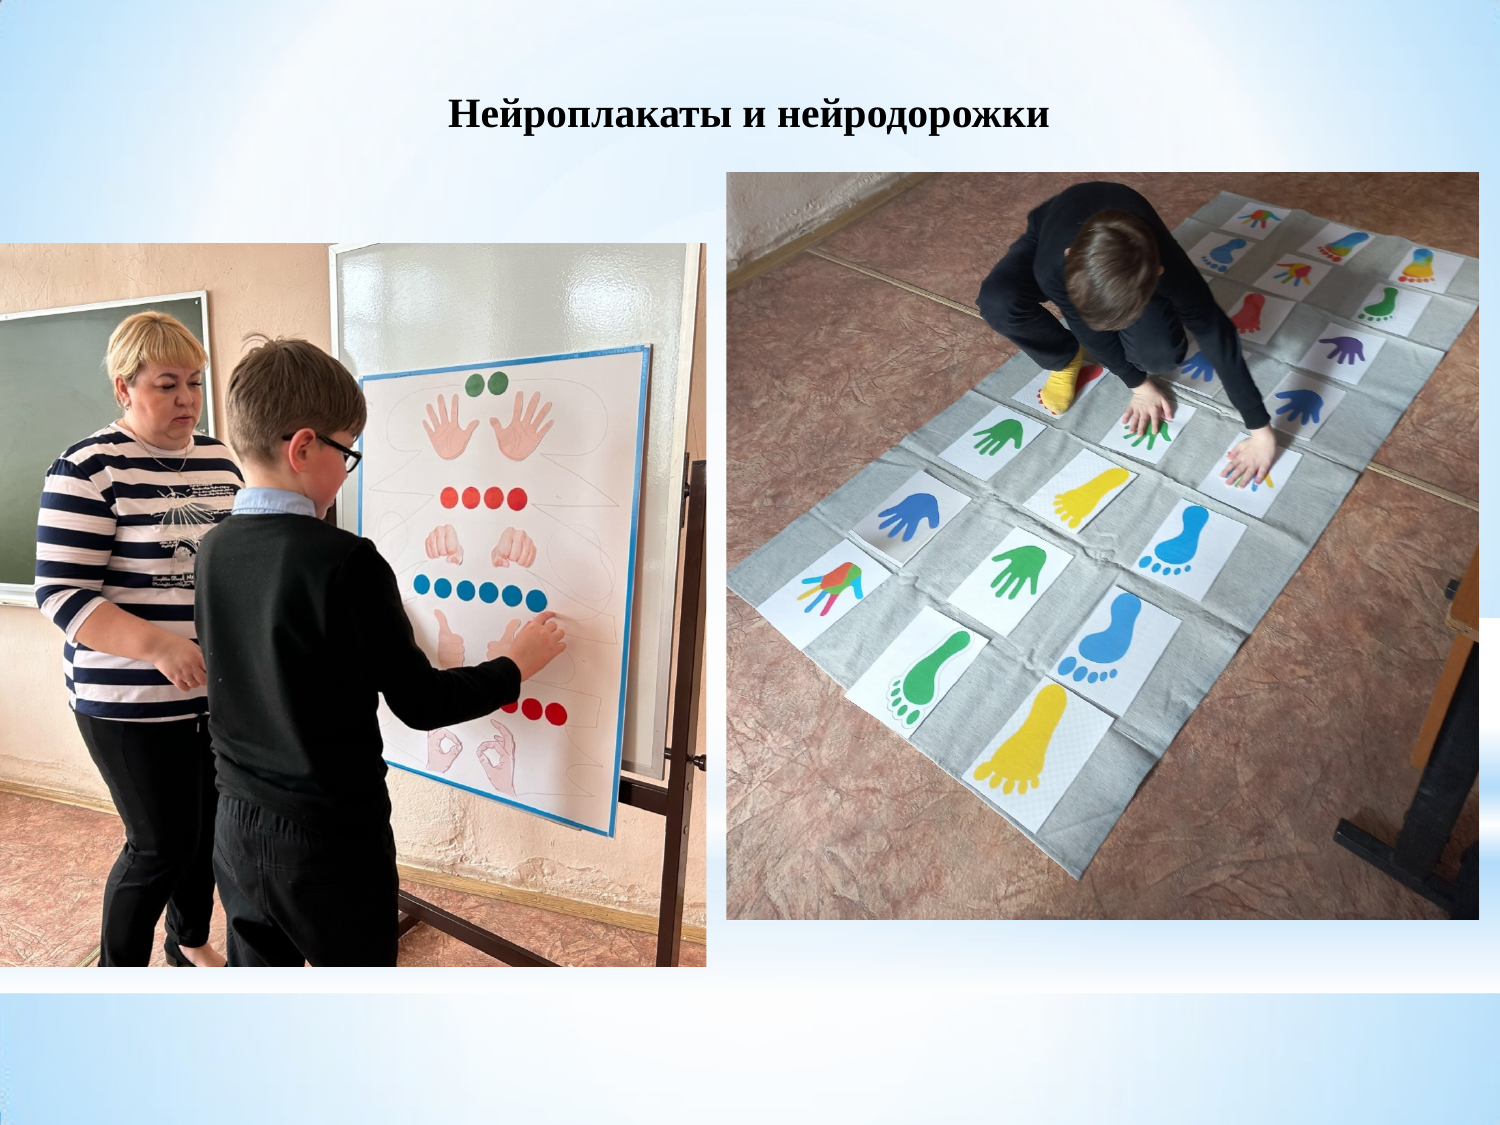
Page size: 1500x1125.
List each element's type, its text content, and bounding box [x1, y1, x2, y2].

text_box Нейроплакаты и нейродорожки [433, 78, 1076, 143]
picture [0, 0, 1500, 1125]
